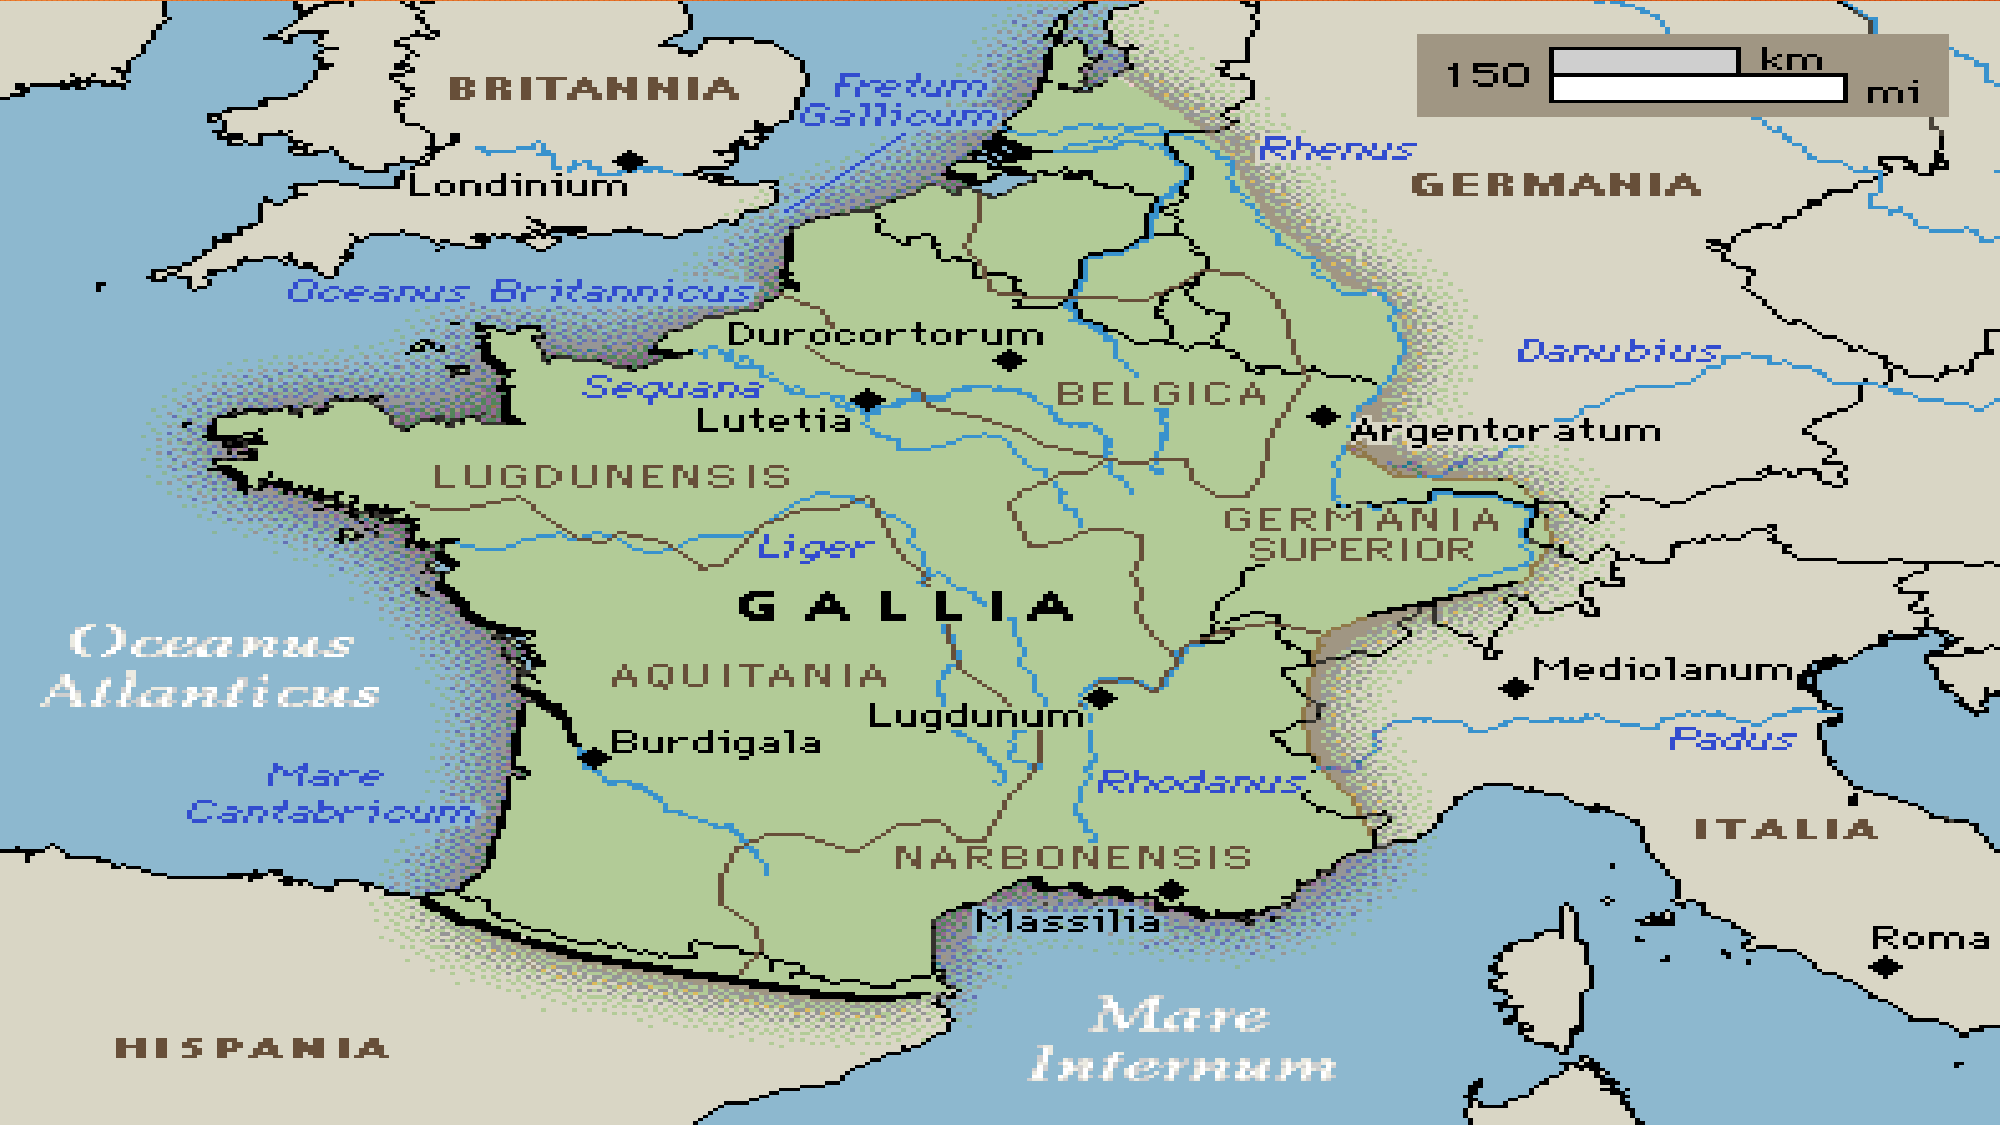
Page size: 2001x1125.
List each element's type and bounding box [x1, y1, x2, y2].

list [0, 1, 2000, 1125]
